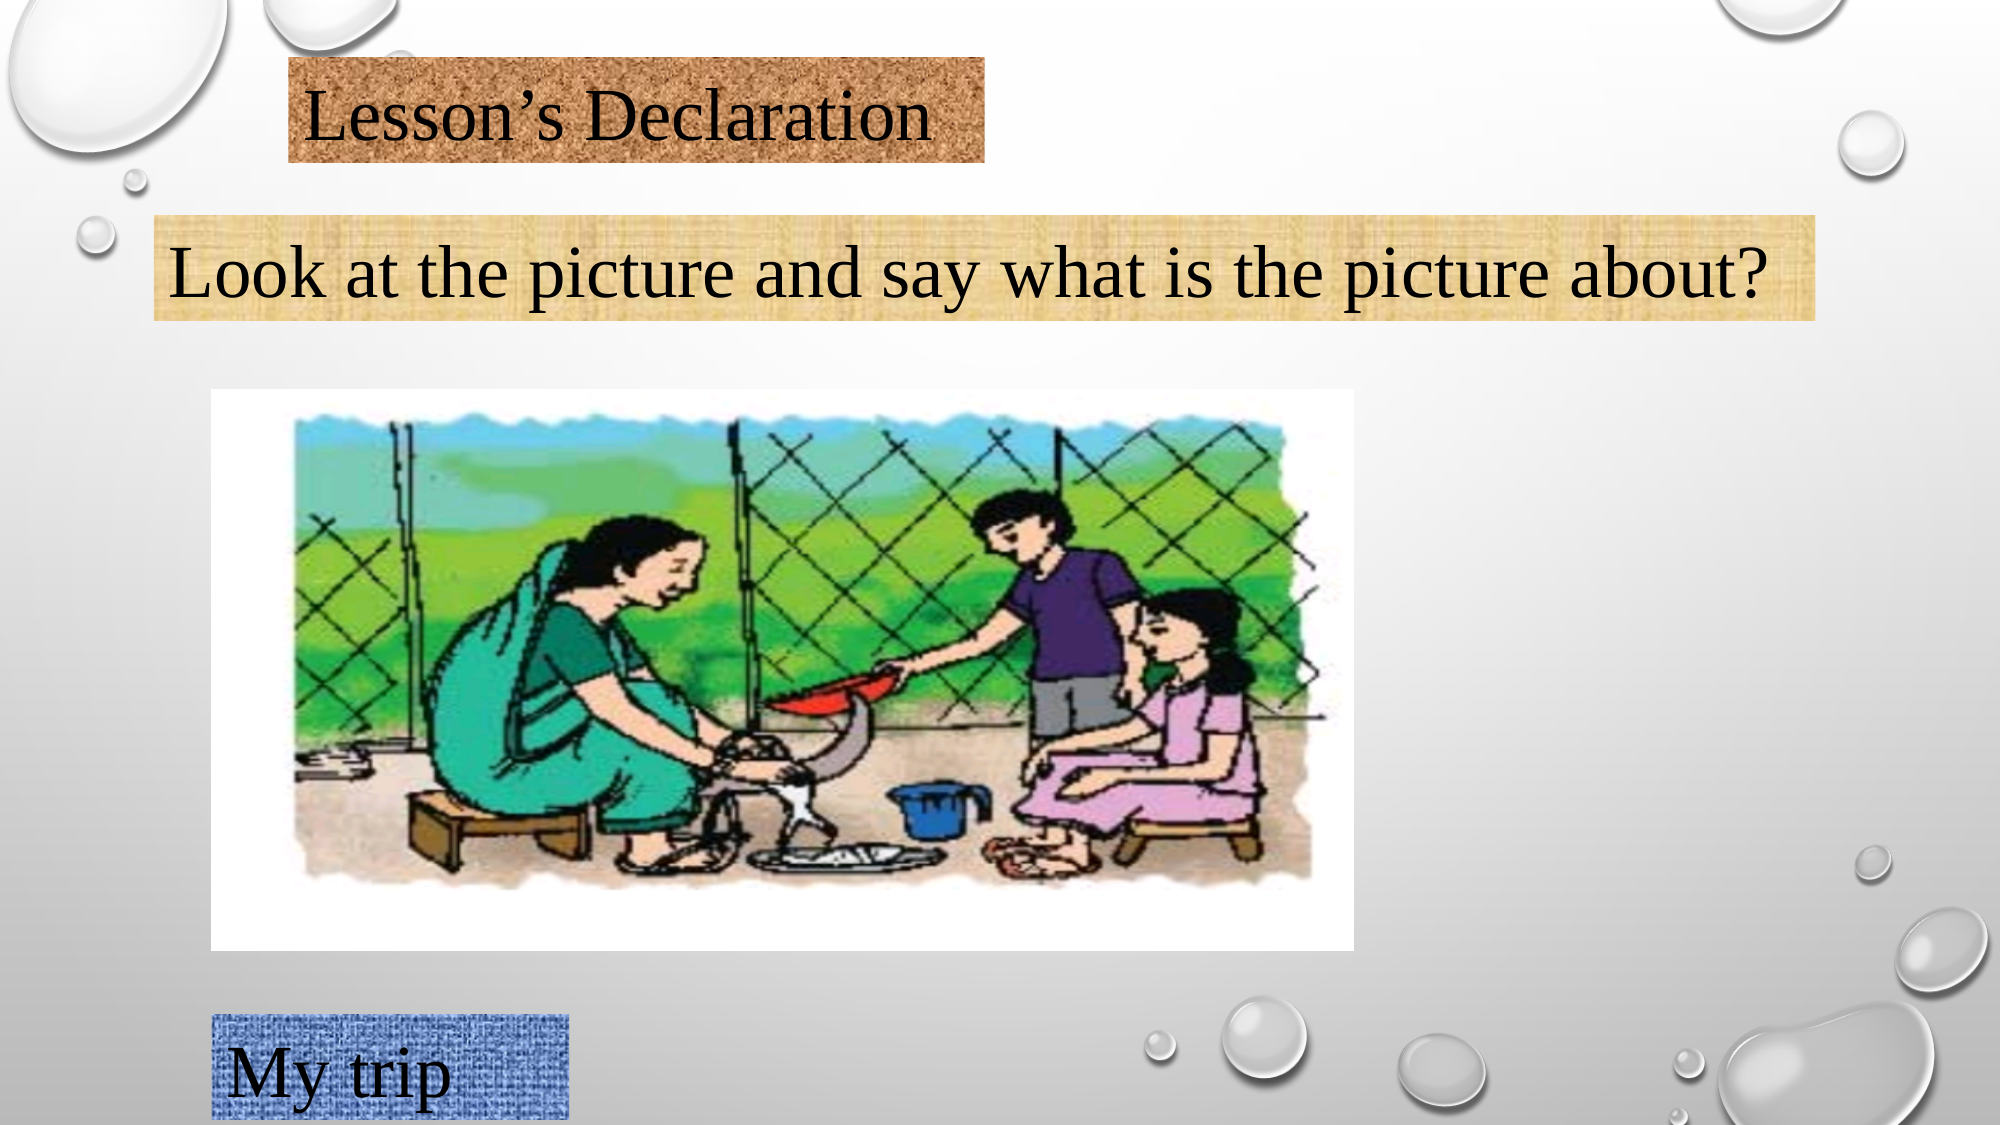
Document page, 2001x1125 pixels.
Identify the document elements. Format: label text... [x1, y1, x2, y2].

text_box My trip [211, 1014, 570, 1120]
text_box Lesson’s Declaration [288, 57, 985, 163]
text_box Look at the picture and say what is the picture about? [153, 215, 1816, 321]
picture [0, 0, 2000, 1125]
